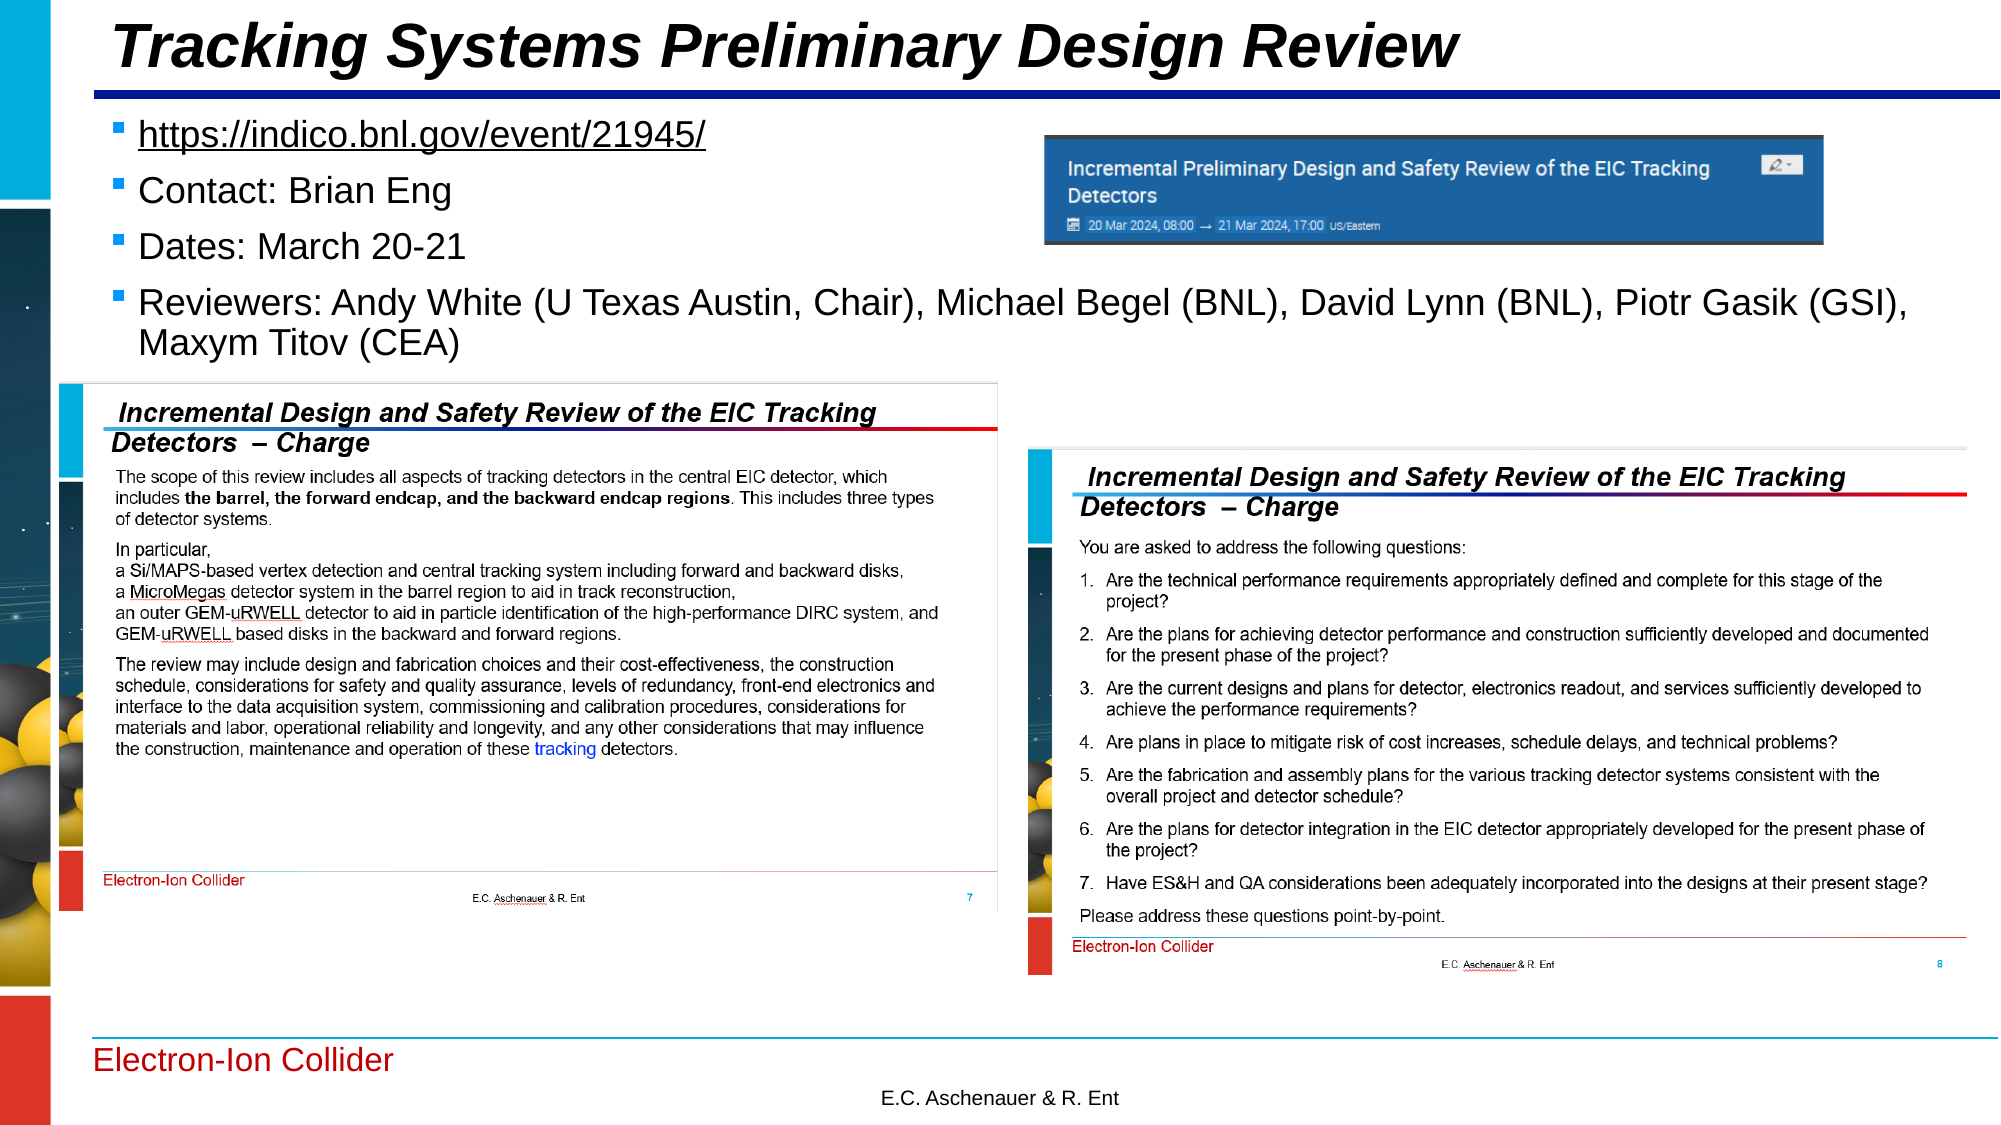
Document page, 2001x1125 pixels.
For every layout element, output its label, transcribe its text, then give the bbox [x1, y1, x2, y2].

list https://indico.bnl.gov/event/21945/ Contact: Brian Eng Dates: March 20-21 Reviewers: Andy White (U Texas Austin, Chair), Michael Begel (BNL), David Lynn (BNL), Piotr Gasik (GSI), Maxym Titov (CEA) [95, 107, 1982, 963]
picture [0, 0, 2001, 1125]
title Tracking Systems Preliminary Design Review [95, 0, 1963, 95]
